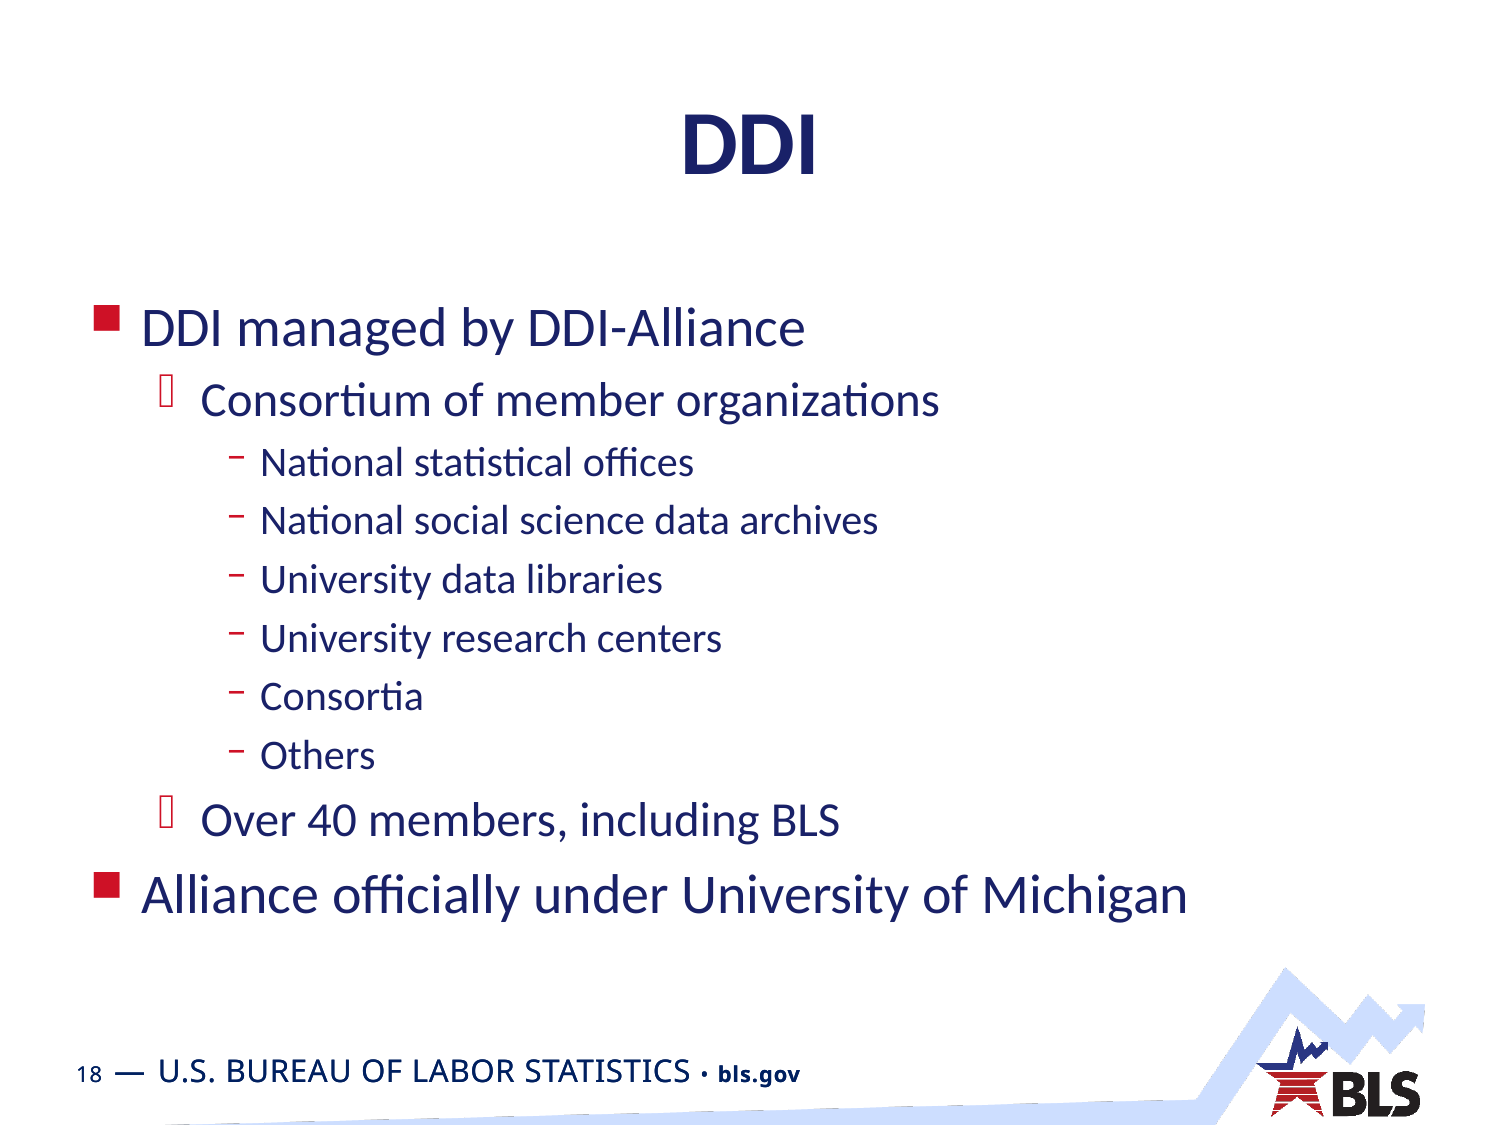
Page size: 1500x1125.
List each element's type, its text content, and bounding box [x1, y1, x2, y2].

picture [40, 967, 1425, 1125]
title DDI [74, 74, 1426, 208]
list DDI managed by DDI-Alliance Consortium of member organizations National statistical offices National social science data archives University data libraries University research centers Consortia Others Over 40 members, including BLS Alliance officially under University of Michigan [74, 282, 1426, 938]
